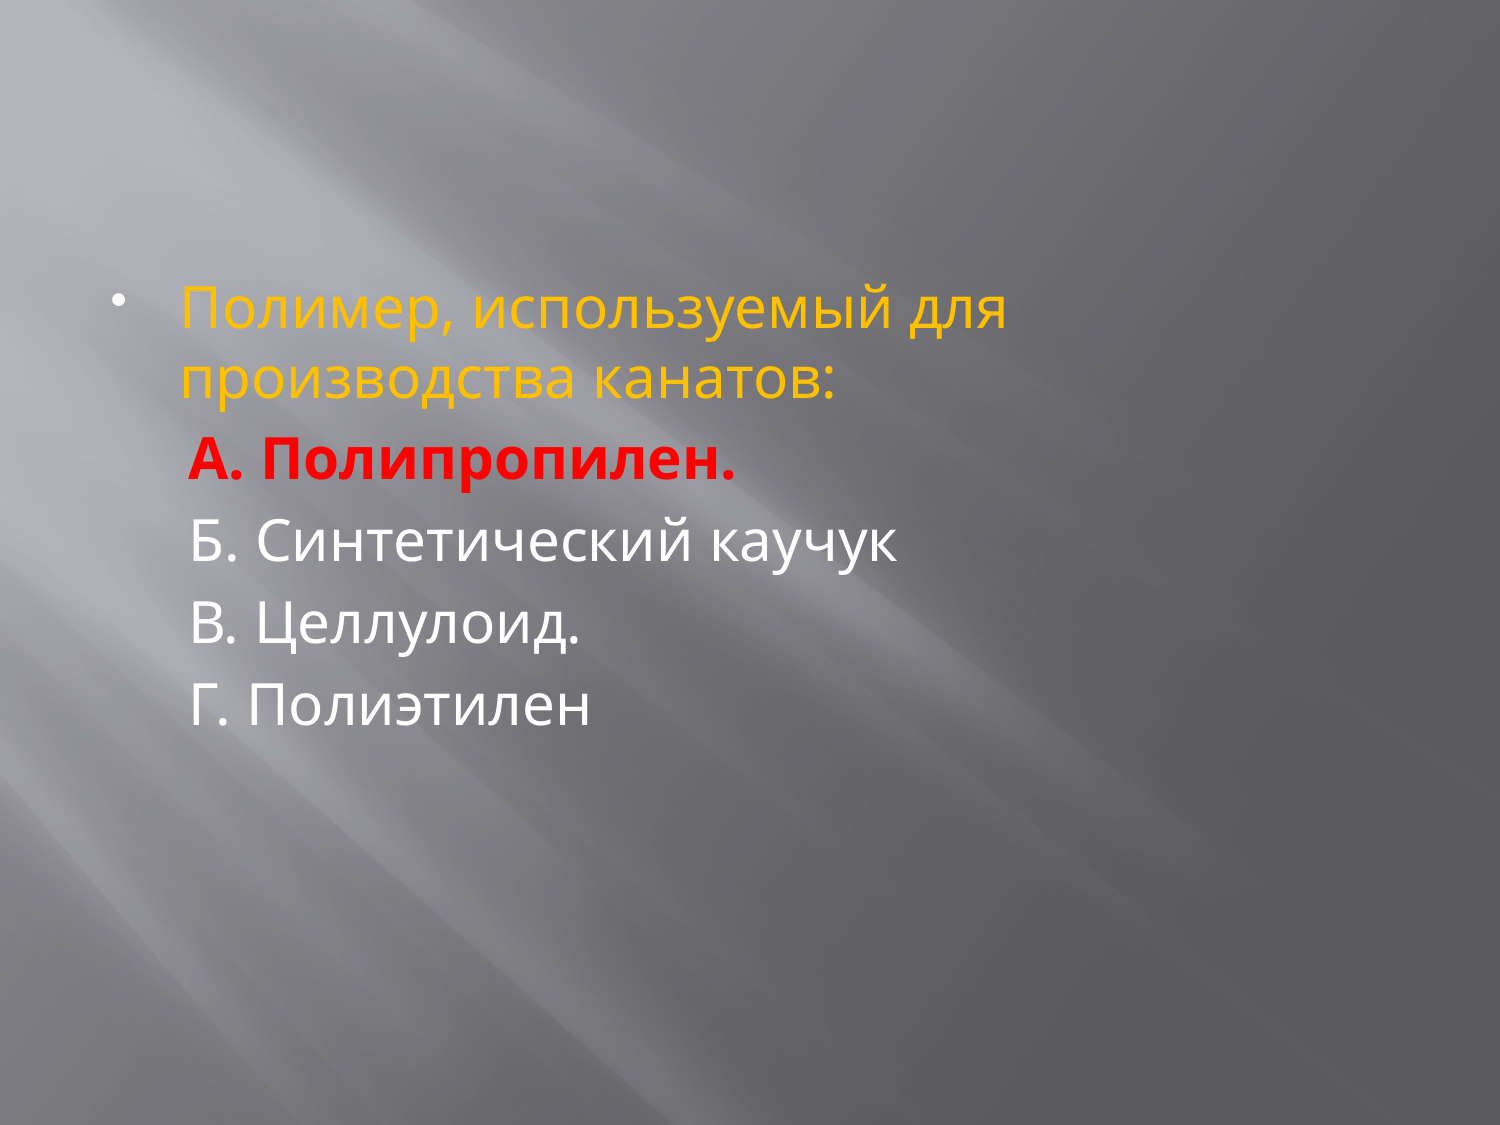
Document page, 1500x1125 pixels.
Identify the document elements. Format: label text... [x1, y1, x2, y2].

list Полимер, используемый для производства канатов: А. Полипропилен. Б. Синтетический каучук В. Целлулоид. Г. Полиэтилен [75, 262, 1425, 1035]
